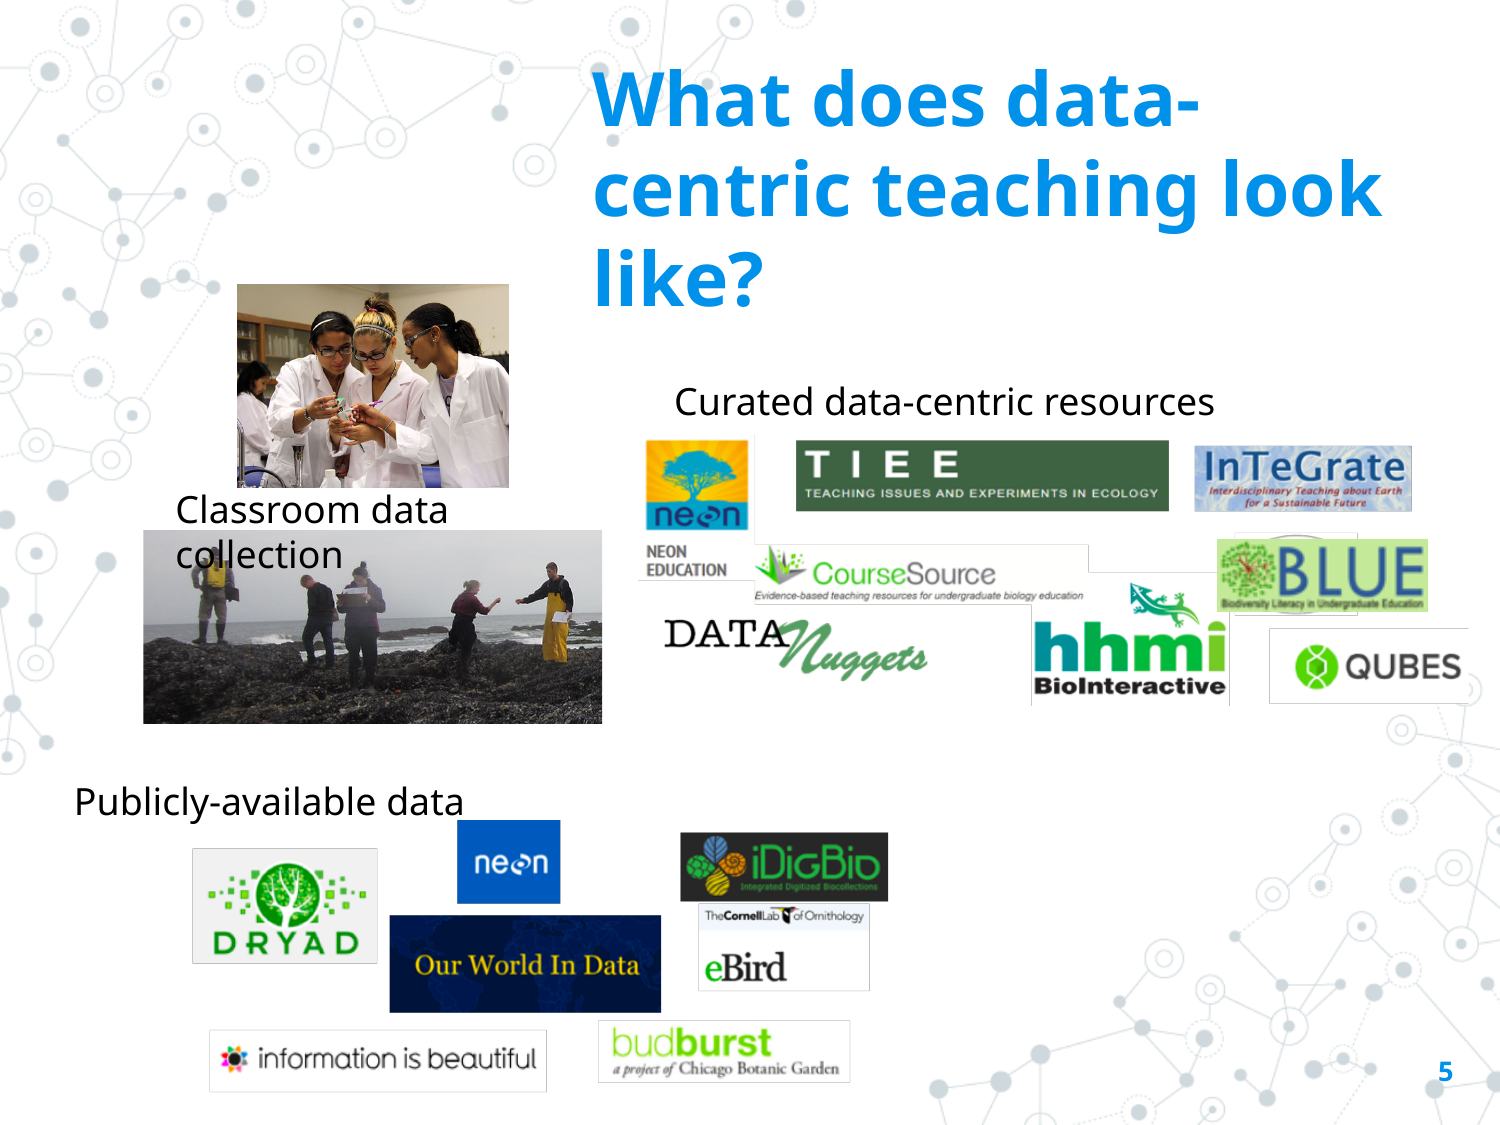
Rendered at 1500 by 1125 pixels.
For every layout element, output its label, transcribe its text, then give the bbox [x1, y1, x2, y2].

slide_number 5 [1378, 1038, 1469, 1125]
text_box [143, 283, 639, 724]
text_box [58, 762, 889, 1107]
picture [0, 0, 1500, 1125]
title What does data-centric teaching look like? [577, 83, 1458, 337]
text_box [637, 362, 1469, 706]
